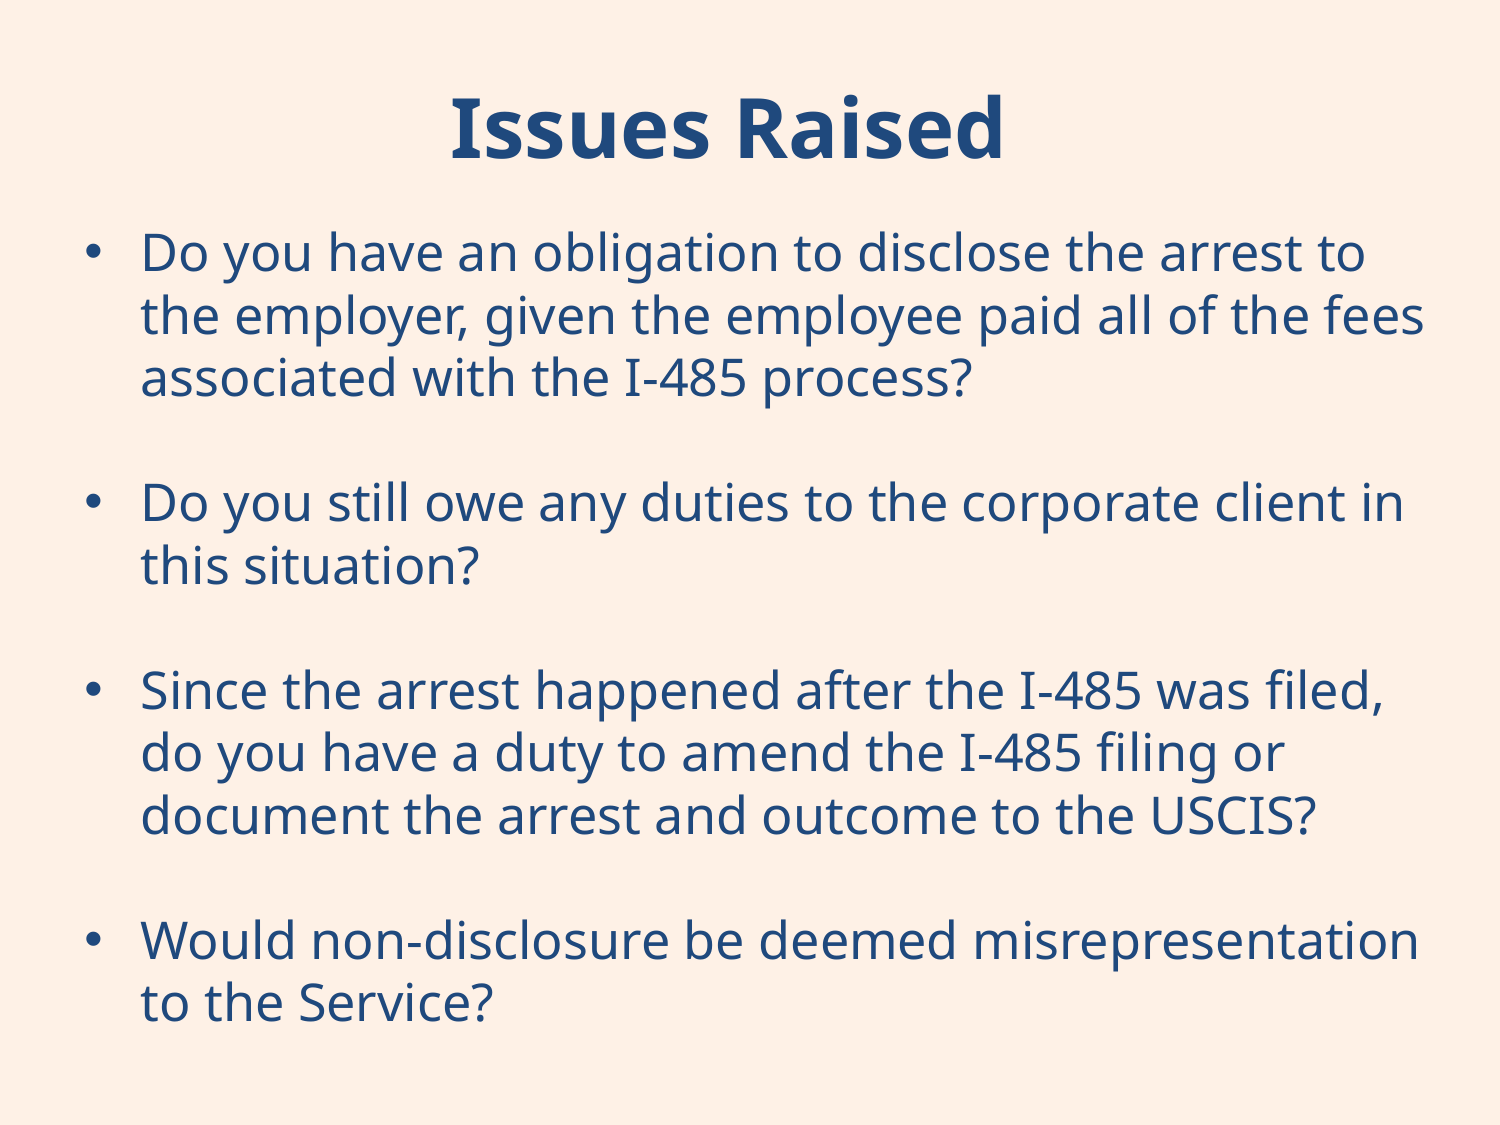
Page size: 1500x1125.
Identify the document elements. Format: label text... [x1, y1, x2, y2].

text_box Issues Raised [72, 60, 1386, 191]
text_box Do you have an obligation to disclose the arrest to the employer, given the employee paid all of the fees associated with the I-485 process? Do you still owe any duties to the corporate client in this situation? Since the arrest happened after the I-485 was filed, do you have a duty to amend the I-485 filing or document the arrest and outcome to the USCIS? Would non-disclosure be deemed misrepresentation to the Service? [69, 212, 1460, 1125]
